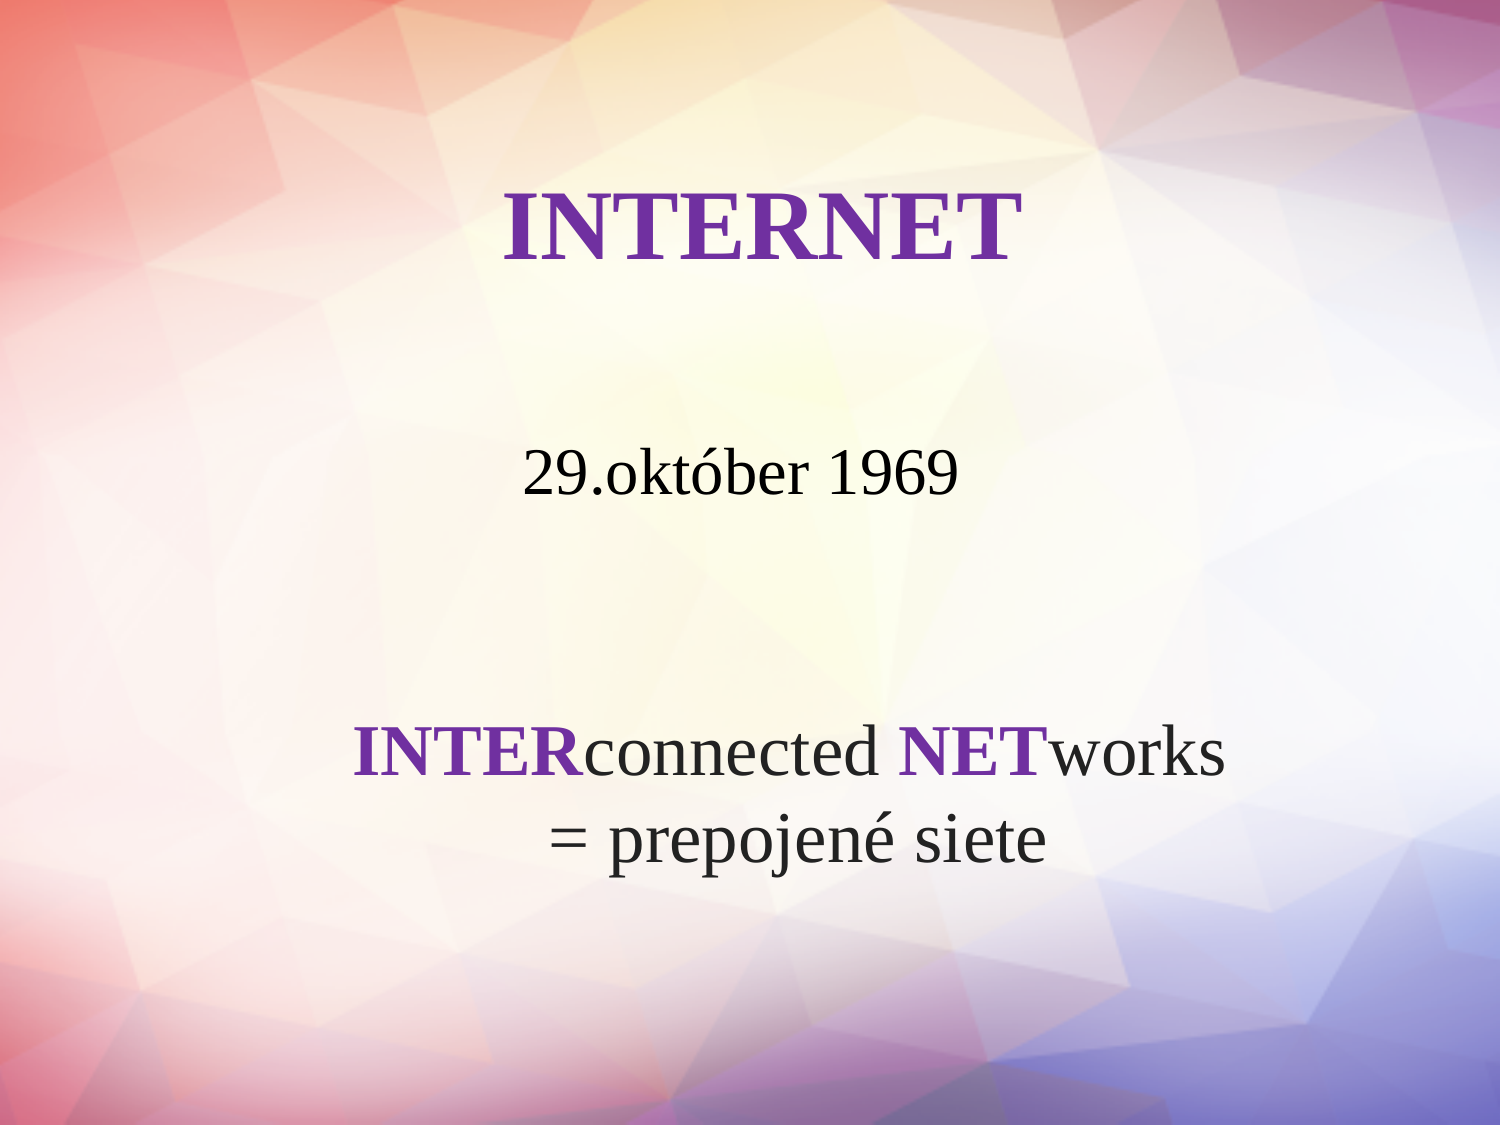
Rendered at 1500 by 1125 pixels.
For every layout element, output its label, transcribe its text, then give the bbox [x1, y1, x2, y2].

text_box INTERconnected NETworks = prepojené siete [147, 695, 1451, 885]
text_box 29.október 1969 [271, 420, 1229, 591]
title INTERNET [100, 125, 1451, 313]
